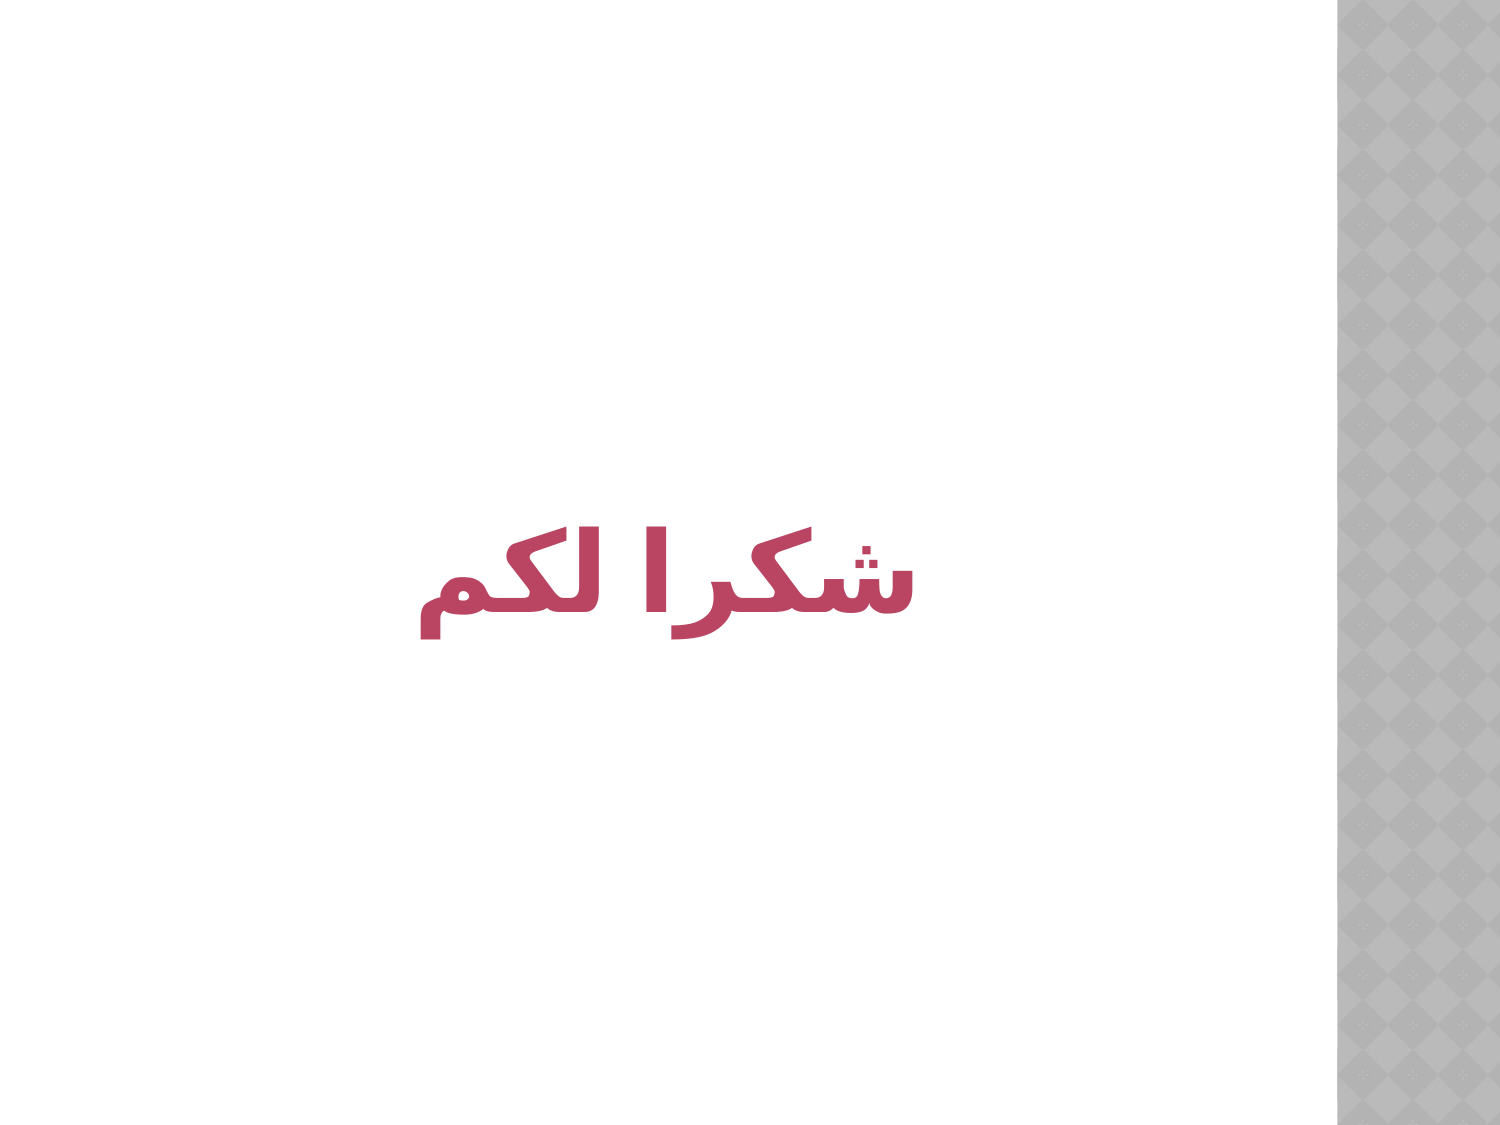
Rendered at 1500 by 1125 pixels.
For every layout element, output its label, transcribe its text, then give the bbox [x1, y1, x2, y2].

text_box شكرا لكم [397, 492, 938, 643]
